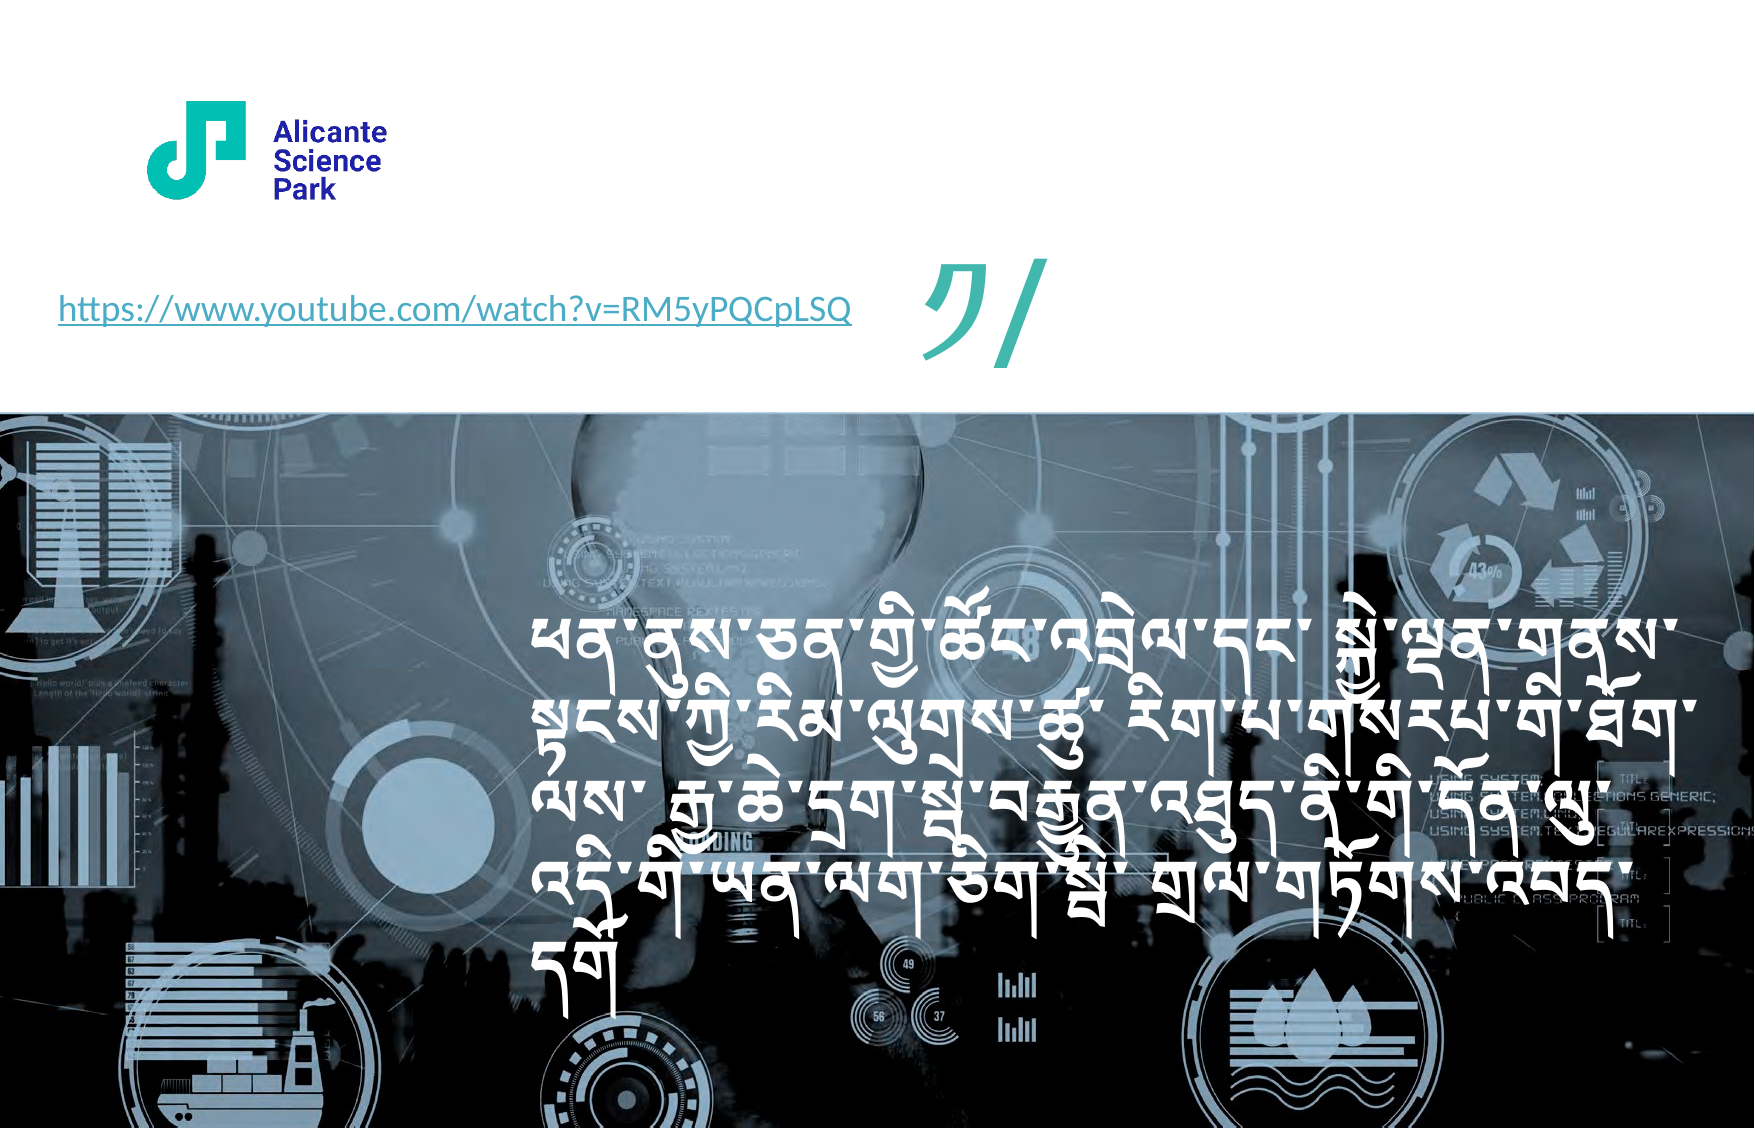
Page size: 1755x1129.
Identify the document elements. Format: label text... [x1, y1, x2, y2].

title ༡/ [916, 212, 1069, 404]
picture [0, 412, 1755, 1128]
text_box https://www.youtube.com/watch?v=RM5yPQCpLSQ [43, 276, 890, 410]
picture [126, 80, 406, 219]
